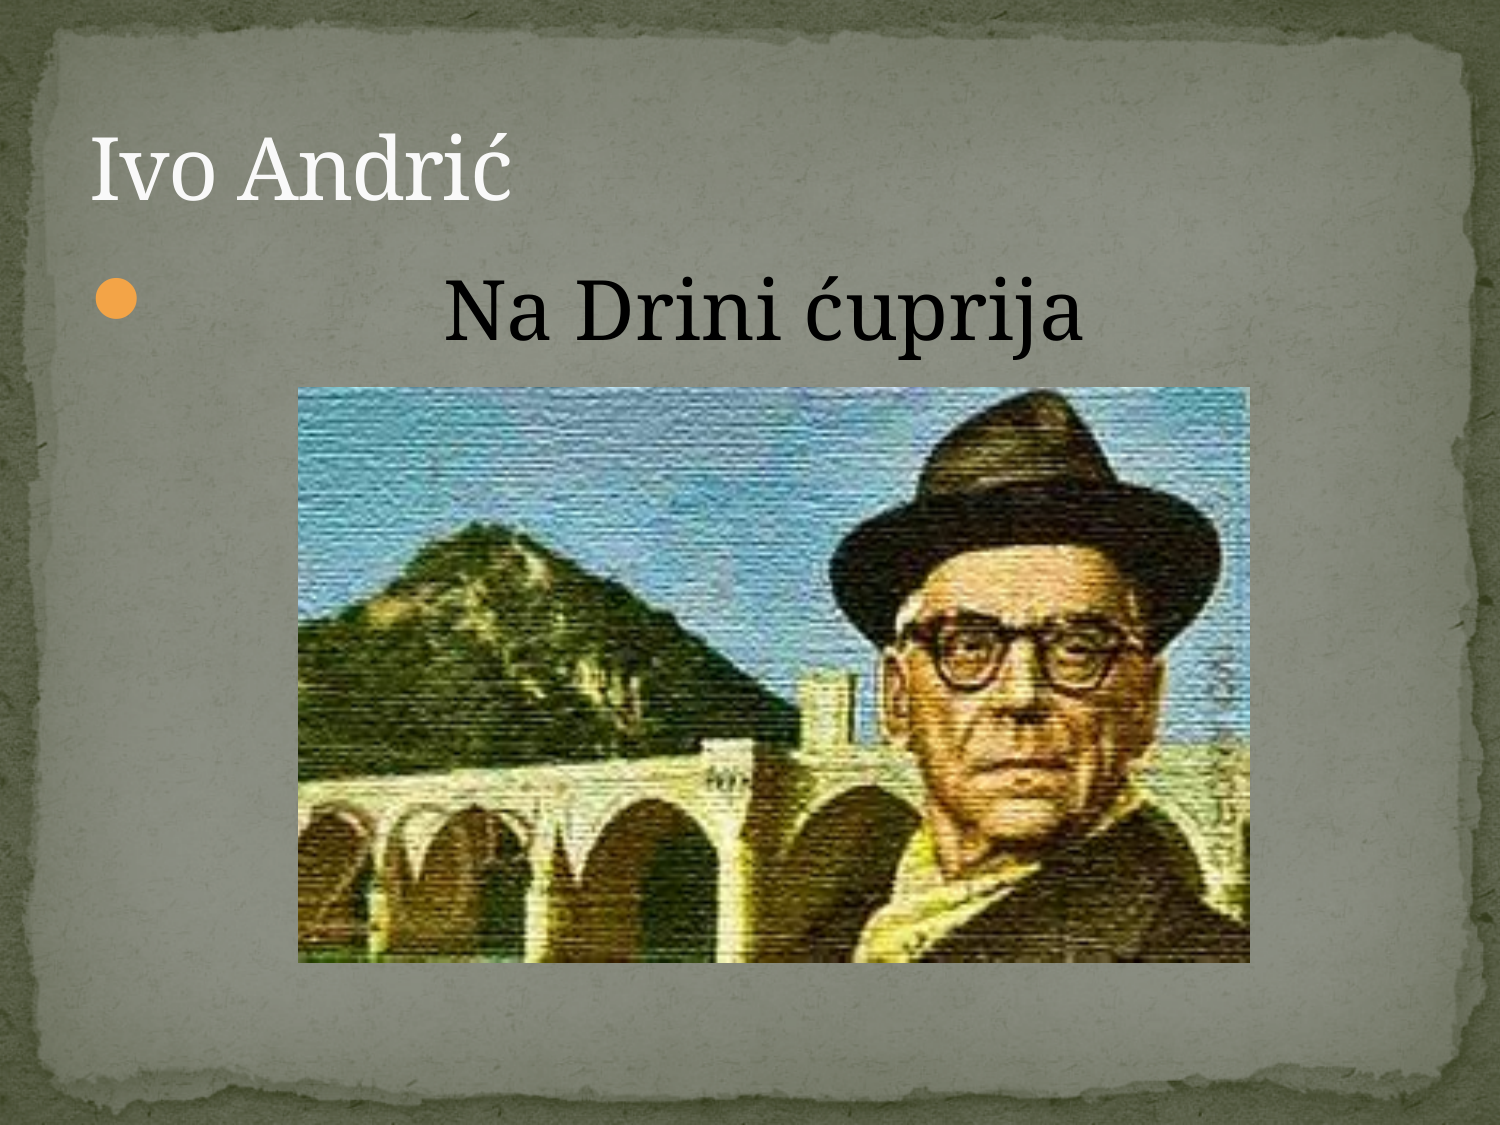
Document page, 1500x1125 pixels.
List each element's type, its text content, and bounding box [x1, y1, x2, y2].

title Ivo Andrić [74, 24, 1425, 225]
list Na Drini ćuprija [75, 249, 1425, 1000]
picture [298, 387, 1250, 963]
